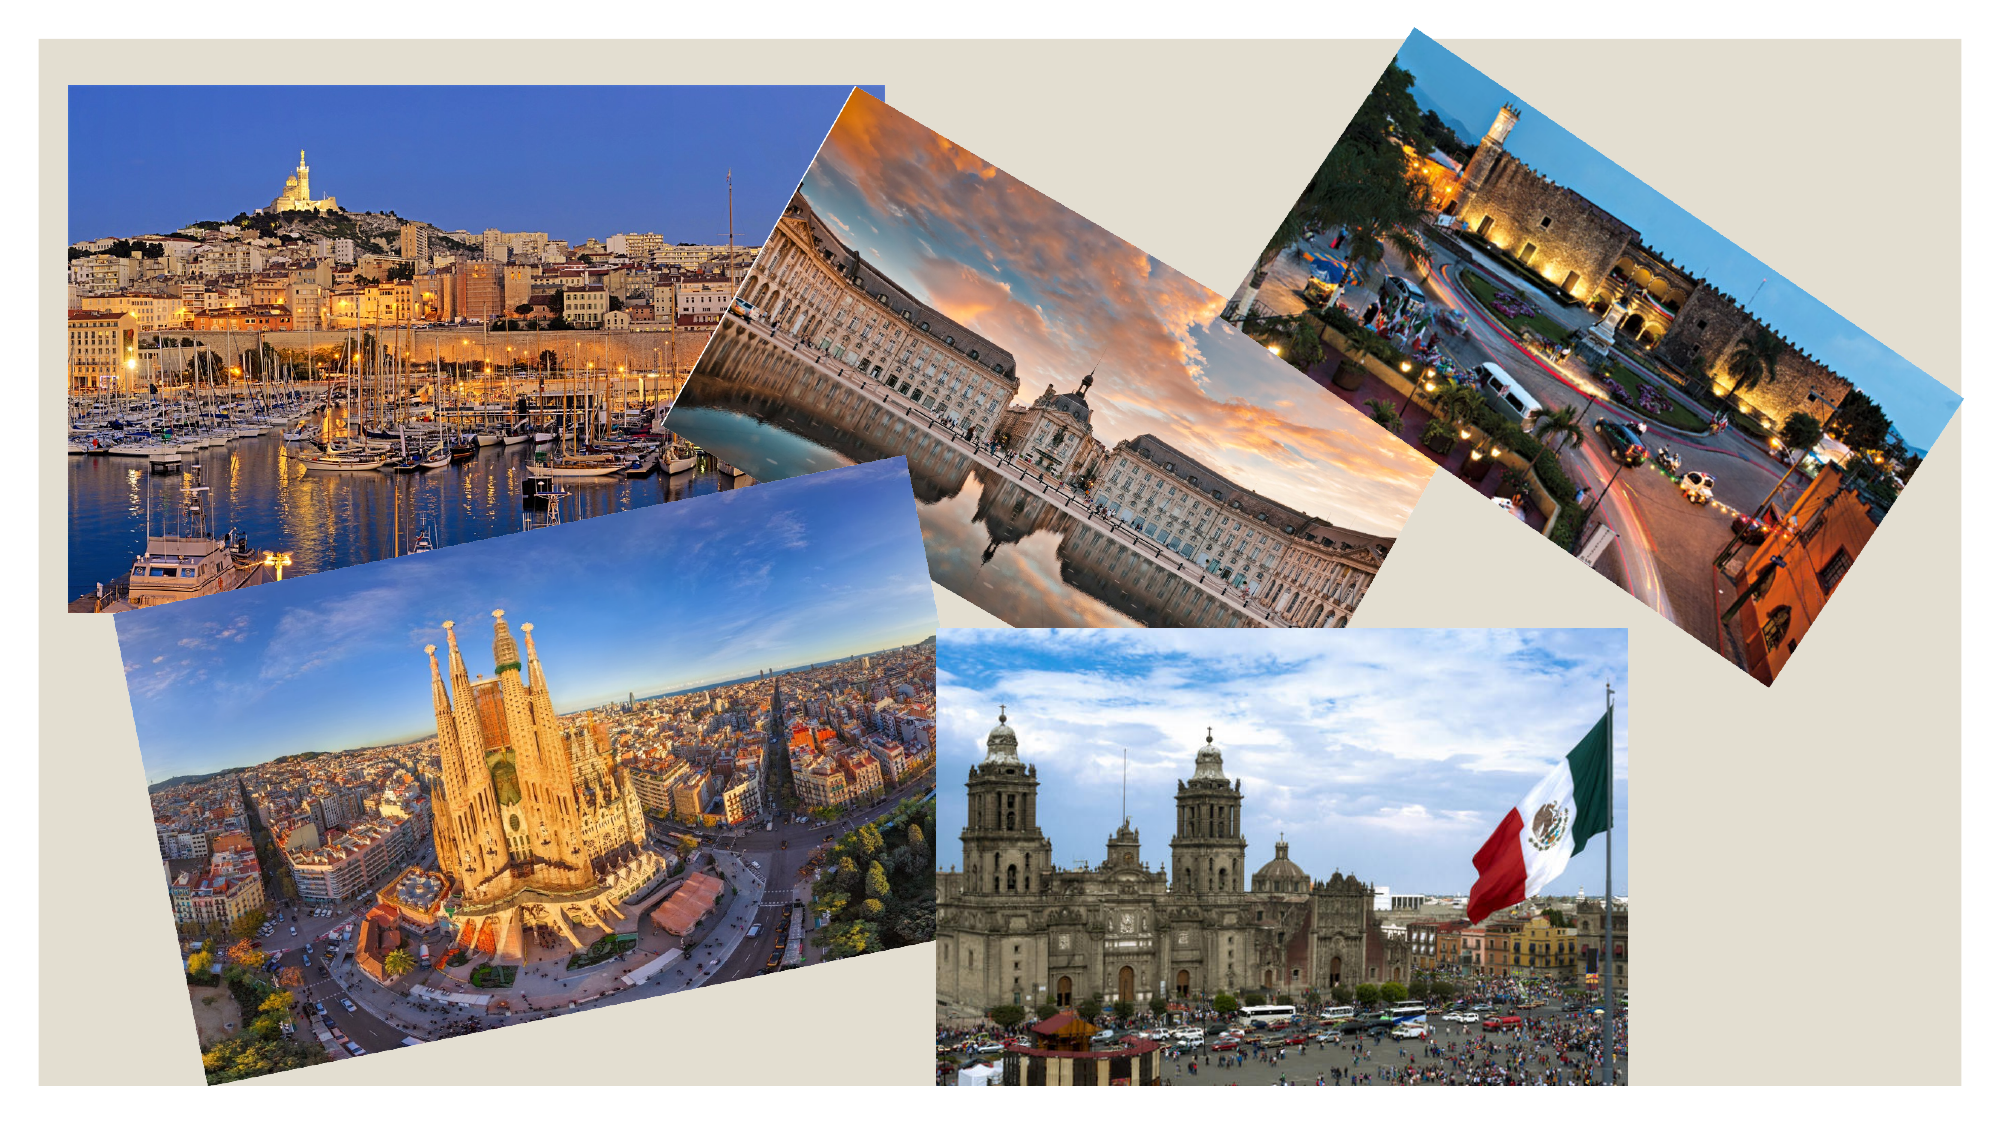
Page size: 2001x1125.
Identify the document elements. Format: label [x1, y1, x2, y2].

picture [67, 28, 1963, 1086]
